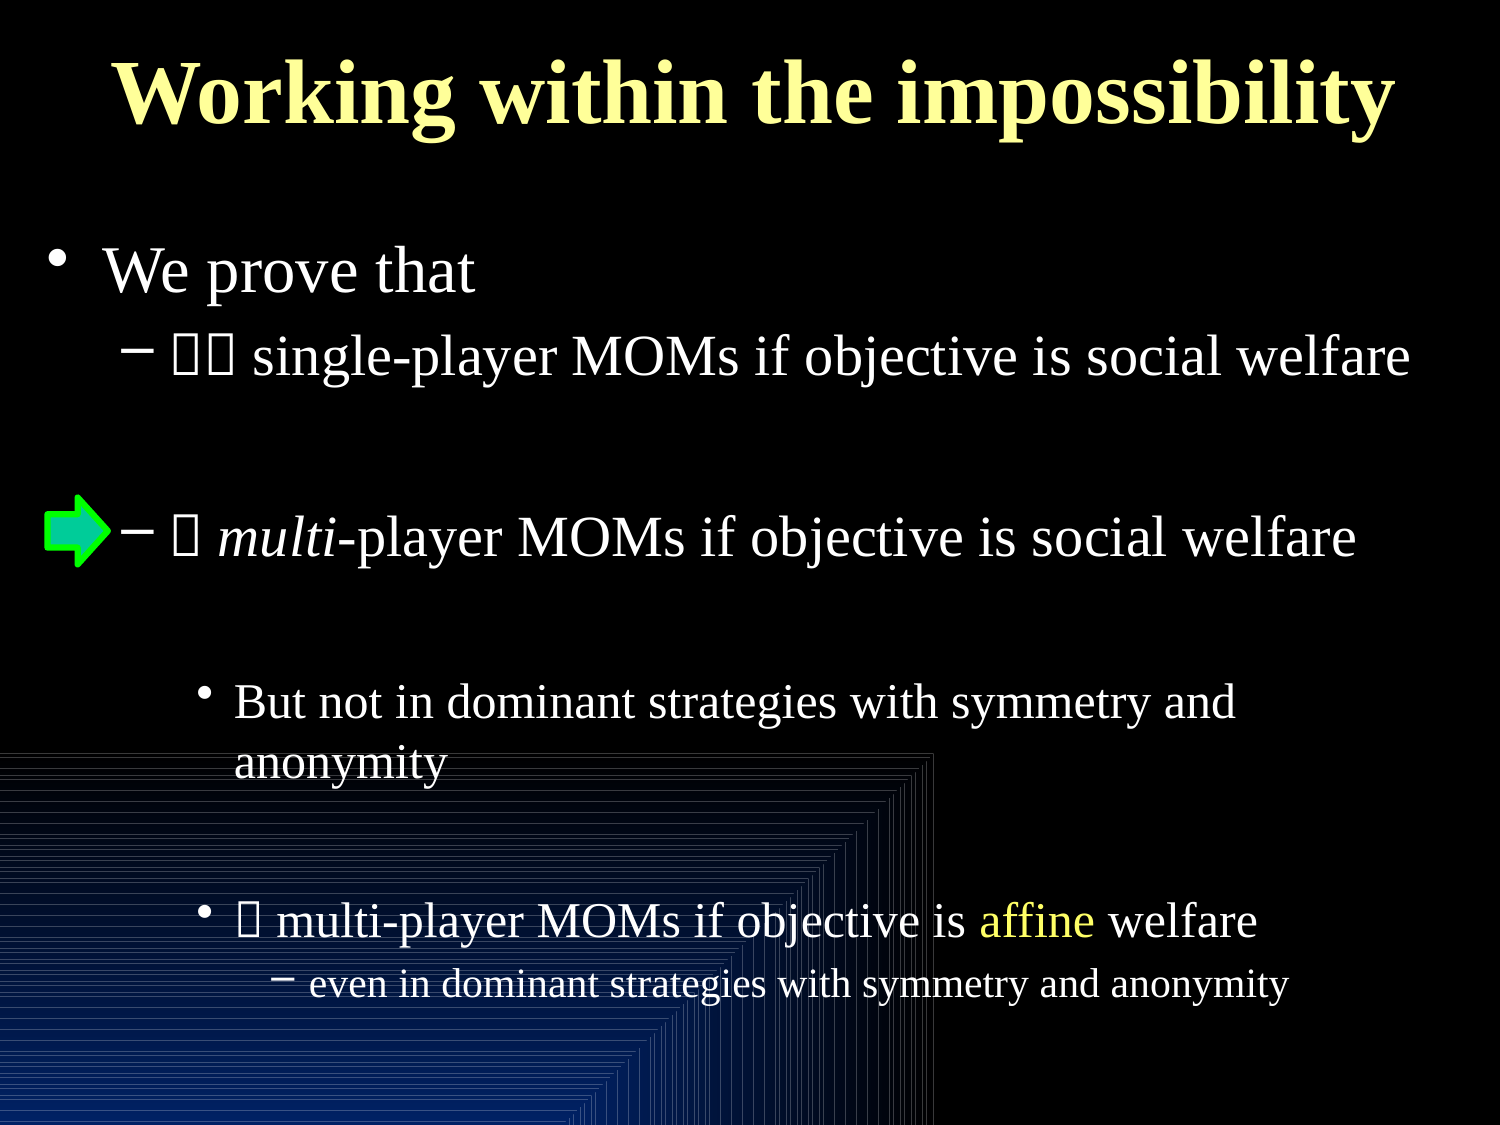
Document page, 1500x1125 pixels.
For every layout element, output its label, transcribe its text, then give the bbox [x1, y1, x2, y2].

text_box [47, 497, 108, 565]
list We prove that  single-player MOMs if objective is social welfare  multi-player MOMs if objective is social welfare But not in dominant strategies with symmetry and anonymity  multi-player MOMs if objective is affine welfare even in dominant strategies with symmetry and anonymity [31, 217, 1476, 1059]
title Working within the impossibility [37, 24, 1471, 149]
